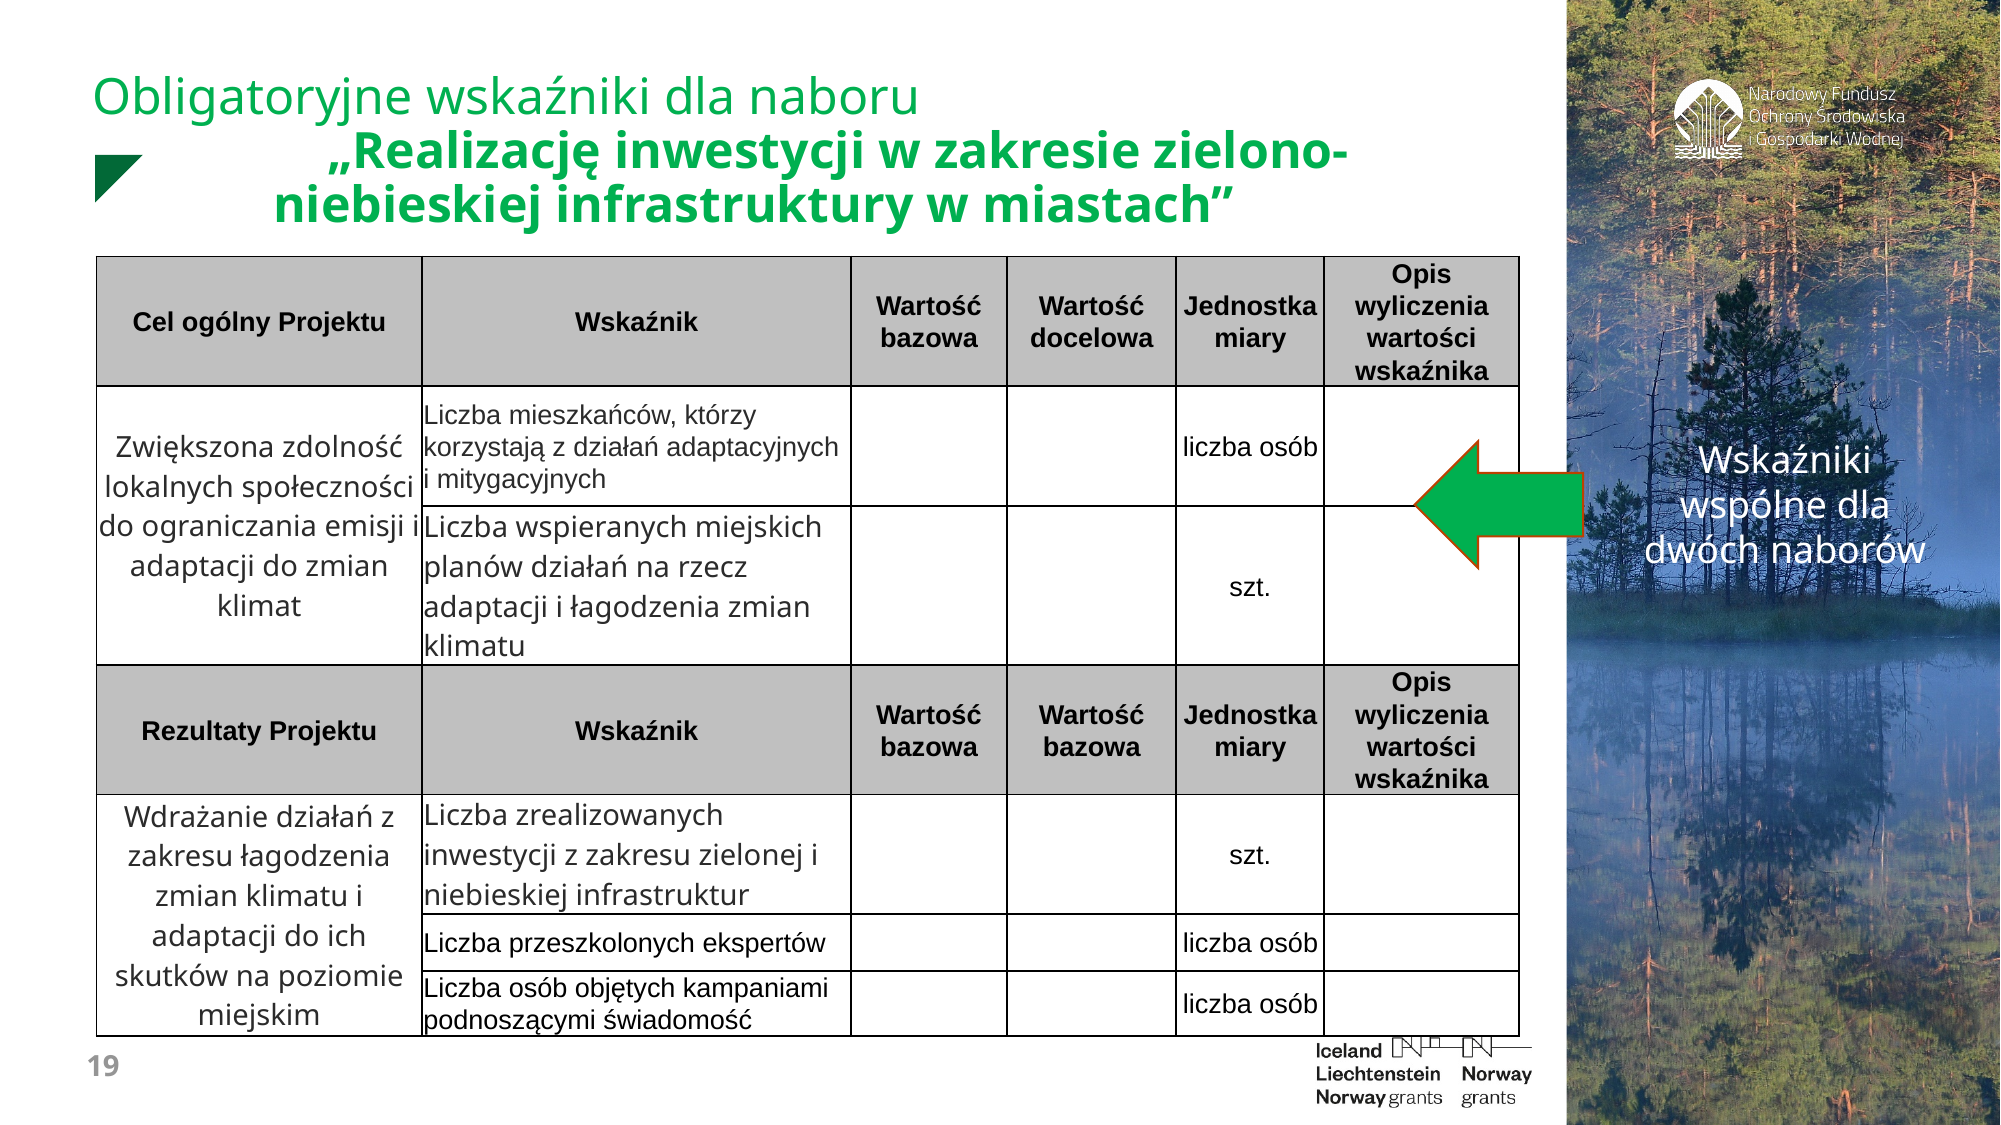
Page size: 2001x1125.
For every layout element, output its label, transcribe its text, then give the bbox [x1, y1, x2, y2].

table_cell [1325, 972, 1518, 1035]
table_cell liczba osób [1177, 915, 1323, 970]
table_cell [852, 972, 1006, 1035]
table_header Wartość docelowa [1008, 257, 1175, 385]
table_cell Liczba zrealizowanych inwestycji z zakresu zielonej i niebieskiej infrastruktur [423, 795, 850, 913]
table_cell [852, 507, 1006, 664]
picture [1315, 1018, 1532, 1108]
table_cell Jednostka miary [1177, 666, 1323, 794]
table_cell Liczba wspieranych miejskich planów działań na rzecz adaptacji i łagodzenia zmian klimatu [423, 507, 850, 664]
list Obligatoryjne wskaźniki dla naboru „Realizację inwestycji w zakresie zielono-niebieskiej infrastruktury w miastach” [76, 64, 1445, 339]
table_cell szt. [1177, 795, 1323, 913]
table_cell [1325, 915, 1518, 970]
table_cell [852, 387, 1006, 505]
text_box [1413, 438, 1585, 571]
table_cell [1008, 795, 1175, 913]
table_cell liczba osób [1177, 387, 1323, 505]
table_cell [1008, 387, 1175, 505]
table_header Opis wyliczenia wartości wskaźnika [1325, 257, 1518, 385]
table_cell Liczba przeszkolonych ekspertów [423, 915, 850, 970]
table_header Wartość bazowa [852, 257, 1006, 385]
table_header Wskaźnik [423, 257, 850, 385]
table_cell Liczba mieszkańców, którzy korzystają z działań adaptacyjnych i mitygacyjnych [423, 387, 850, 505]
table_cell Opis wyliczenia wartości wskaźnika [1325, 666, 1518, 794]
table_header Jednostka miary [1177, 257, 1323, 385]
table_cell Zwiększona zdolność lokalnych społeczności do ograniczania emisji i adaptacji do zmian klimat [97, 387, 421, 664]
text_box Wskaźniki wspólne dla dwóch naborów [1623, 428, 1947, 579]
table_cell Wskaźnik [423, 666, 850, 794]
table_header Cel ogólny Projektu [97, 257, 421, 385]
table_cell Wdrażanie działań z zakresu łagodzenia zmian klimatu i adaptacji do ich skutków na poziomie miejskim [97, 795, 421, 1035]
table_cell [1325, 387, 1518, 505]
picture [1566, 0, 2000, 1125]
table_cell Wartość bazowa [1008, 666, 1175, 794]
table_cell [852, 795, 1006, 913]
table_cell [1008, 507, 1175, 664]
table_cell [1008, 915, 1175, 970]
table_cell szt. [1177, 507, 1323, 664]
table_cell [1008, 972, 1175, 1035]
table_cell [1325, 795, 1518, 913]
table_cell [852, 915, 1006, 970]
table_cell Liczba osób objętych kampaniami podnoszącymi świadomość [423, 972, 850, 1035]
table_cell Rezultaty Projektu [97, 666, 421, 794]
table_cell liczba osób [1177, 972, 1323, 1035]
table_cell Wartość bazowa [852, 666, 1006, 794]
table_cell [1325, 507, 1518, 664]
